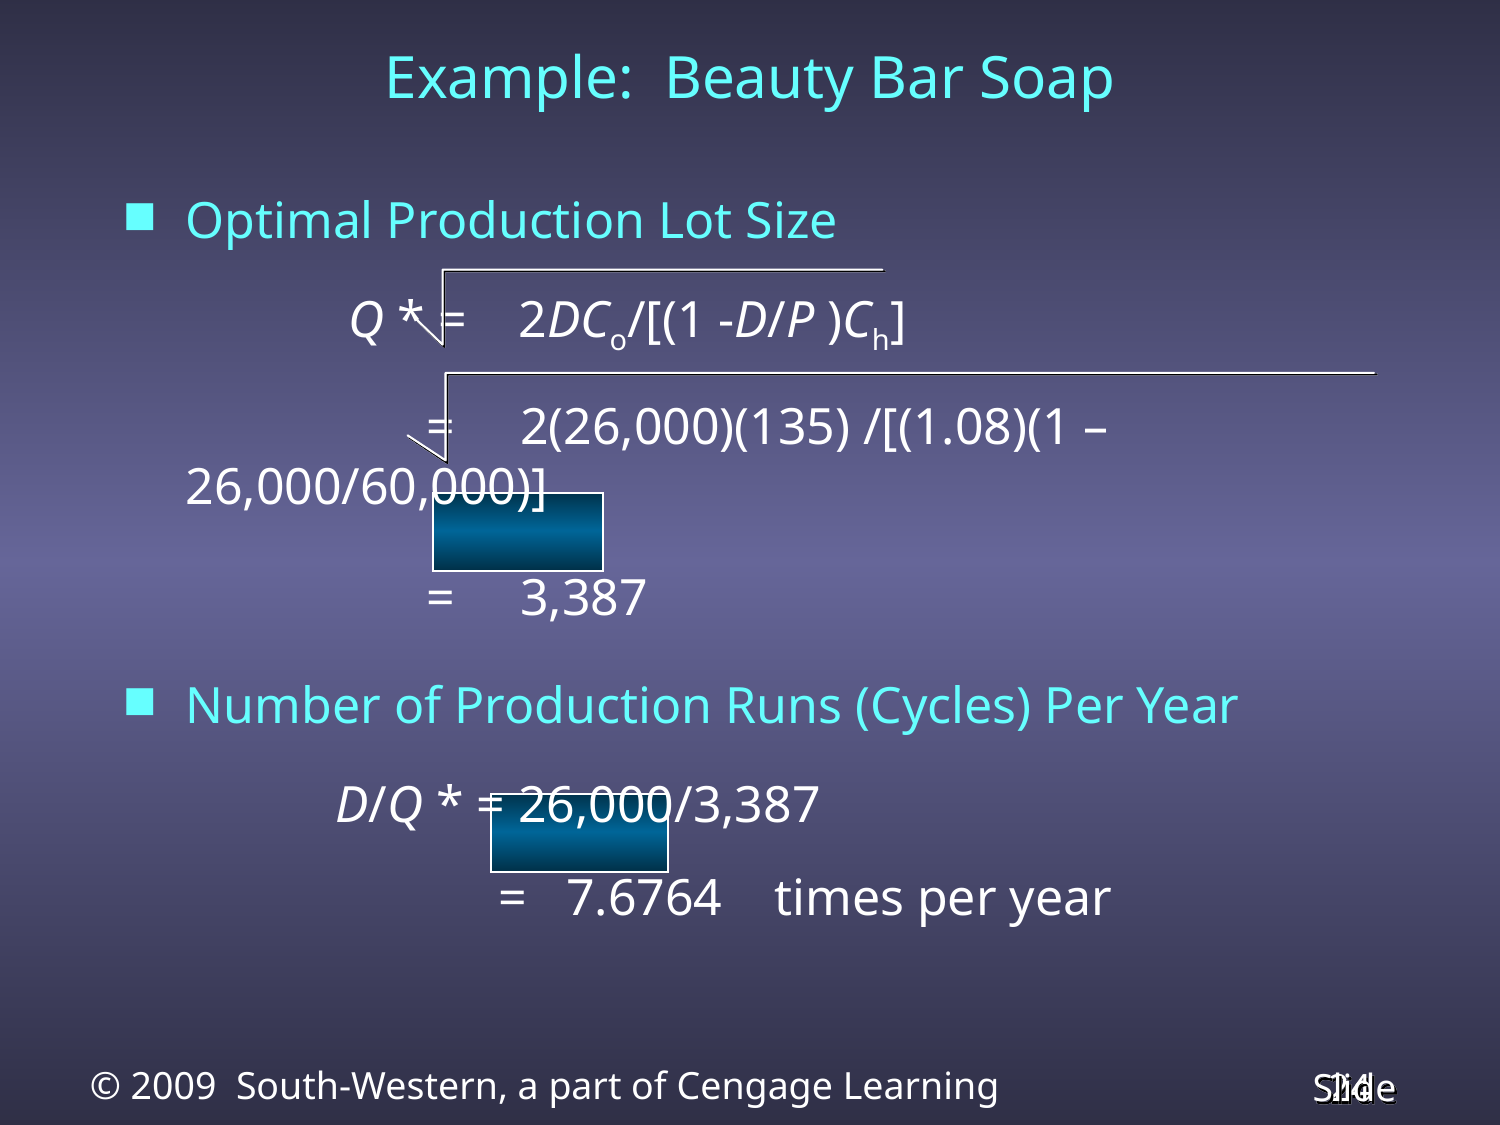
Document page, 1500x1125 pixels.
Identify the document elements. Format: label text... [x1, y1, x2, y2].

text_box [407, 372, 1374, 461]
title Example: Beauty Bar Soap [112, 8, 1388, 143]
text_box [416, 269, 883, 345]
list Optimal Production Lot Size Q * = 2DCo/[(1 -D/P )Ch] = 2(26,000)(135) /[(1.08)(1 – 26,000/60,000)] = 3,387 Number of Production Runs (Cycles) Per Year D/Q * = 26,000/3,387 = 7.6764 times per year [114, 181, 1409, 898]
